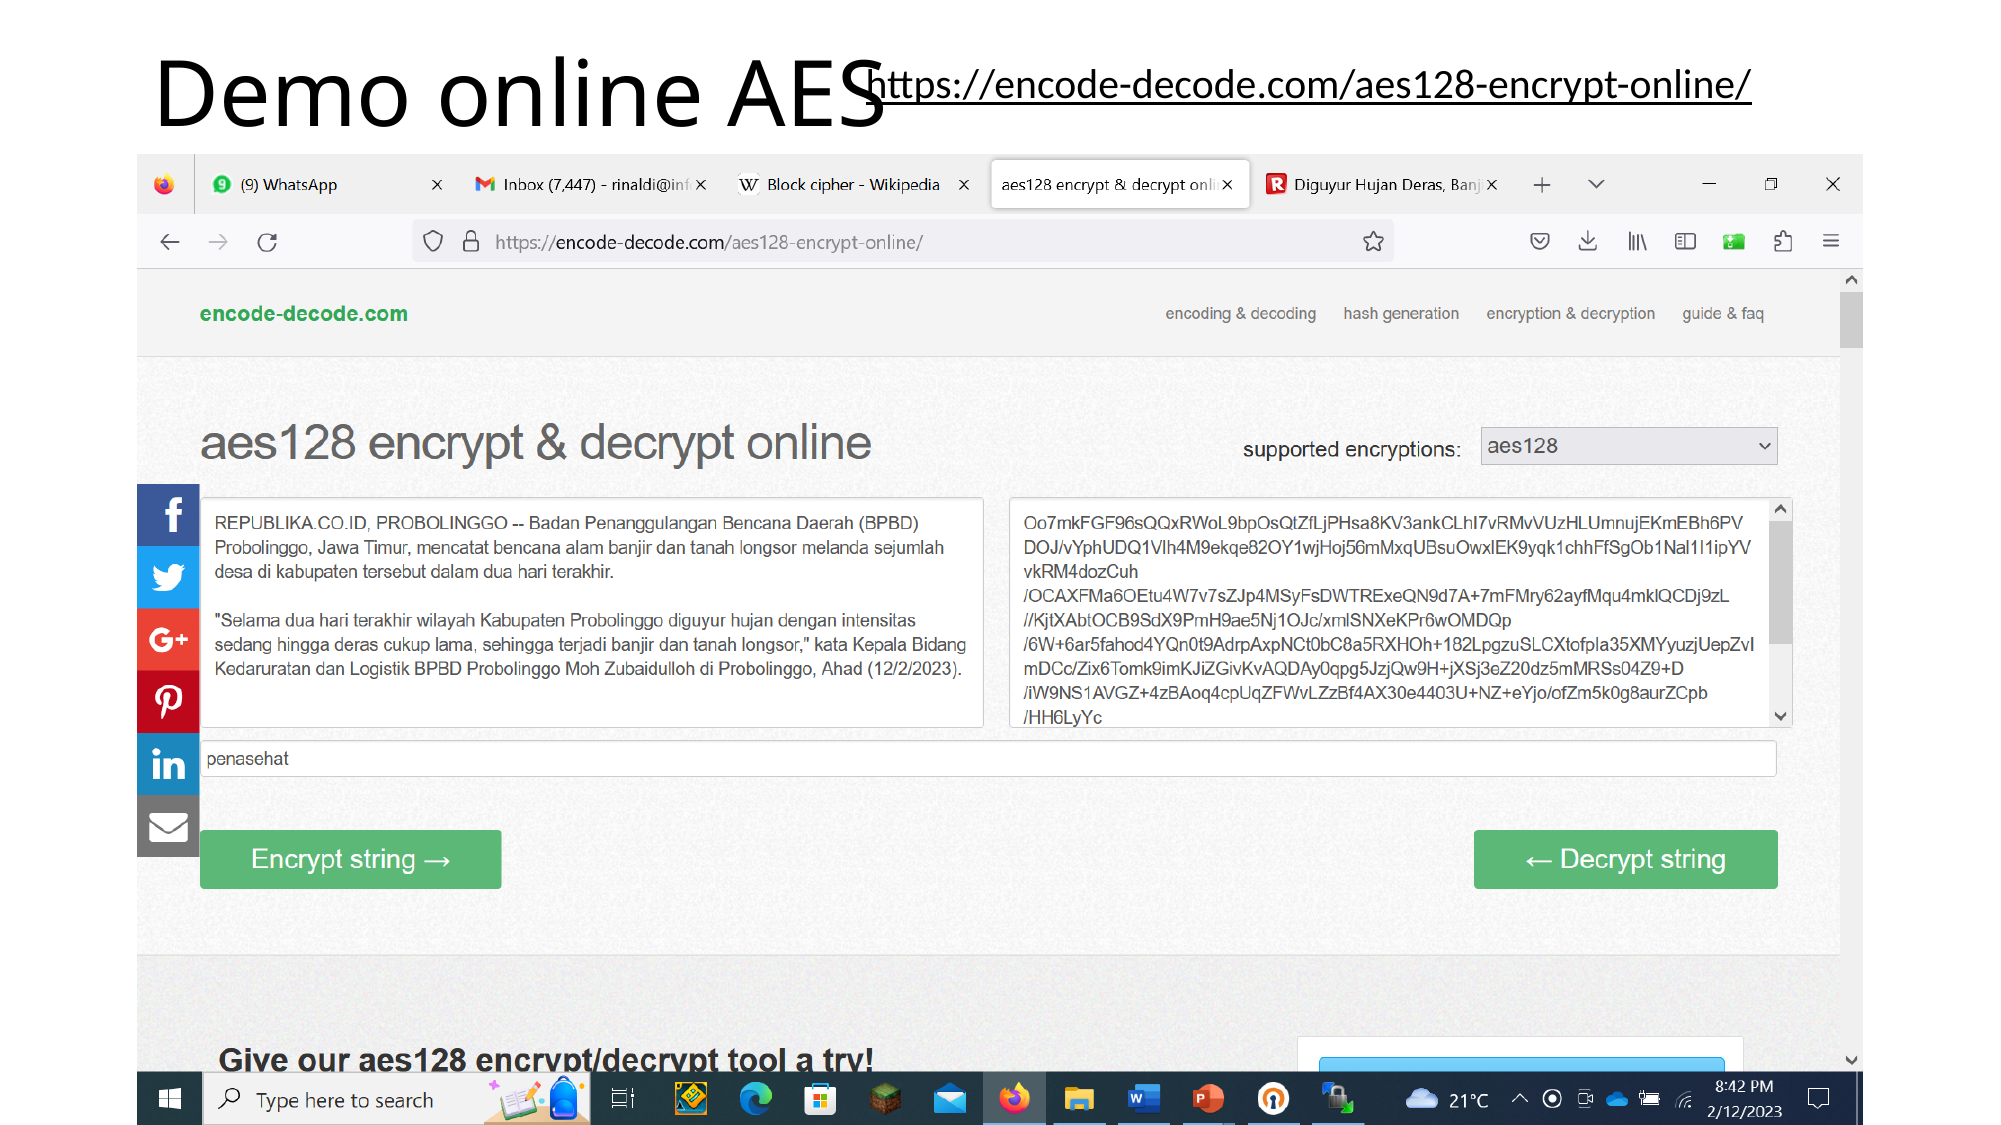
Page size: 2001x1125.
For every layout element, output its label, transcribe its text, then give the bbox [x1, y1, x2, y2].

title Demo online AES [137, 22, 1863, 154]
picture [137, 154, 1863, 1125]
text_box https://encode-decode.com/aes128-encrypt-online/ [850, 49, 1851, 115]
